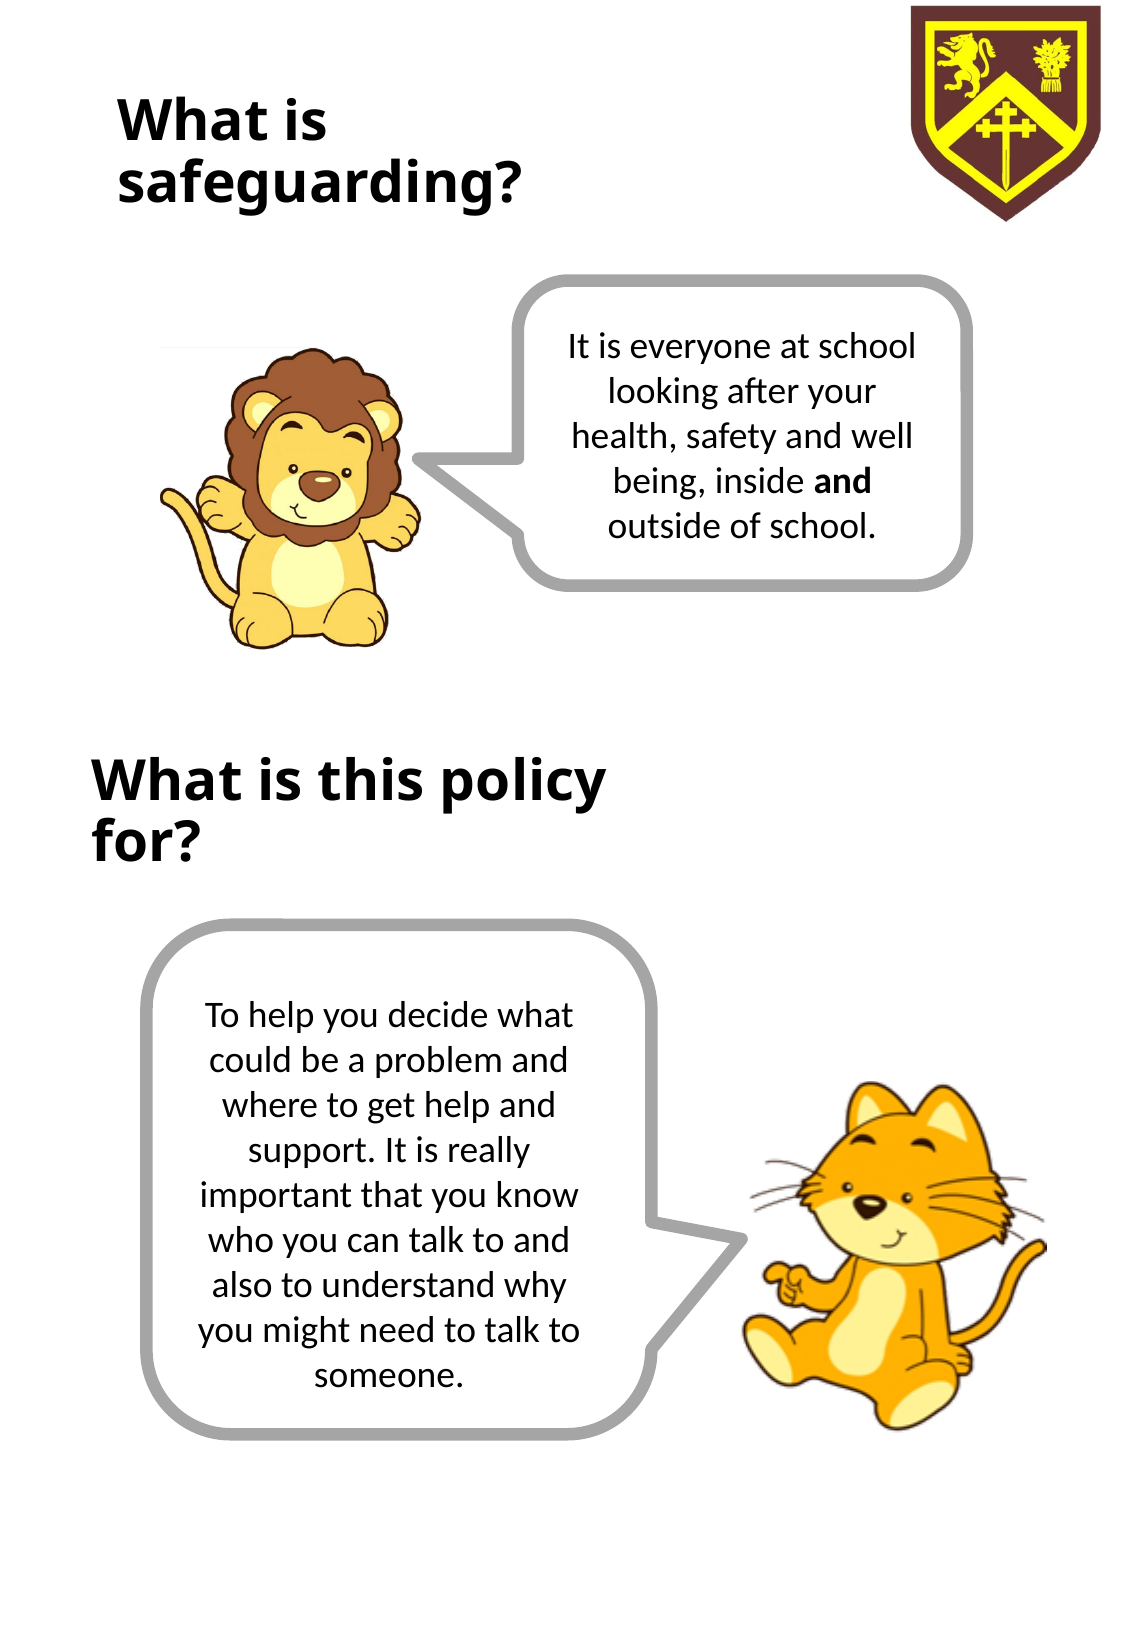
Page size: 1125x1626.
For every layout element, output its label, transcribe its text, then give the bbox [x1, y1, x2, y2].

text_box What is safeguarding? [102, 83, 752, 223]
text_box [146, 924, 725, 1435]
picture [910, 5, 1102, 223]
text_box [429, 280, 967, 586]
title What is this policy for? [76, 743, 727, 882]
picture [725, 1081, 1047, 1435]
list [158, 345, 429, 666]
text_box It is everyone at school looking after your health, safety and well being, inside and outside of school. [538, 313, 947, 553]
